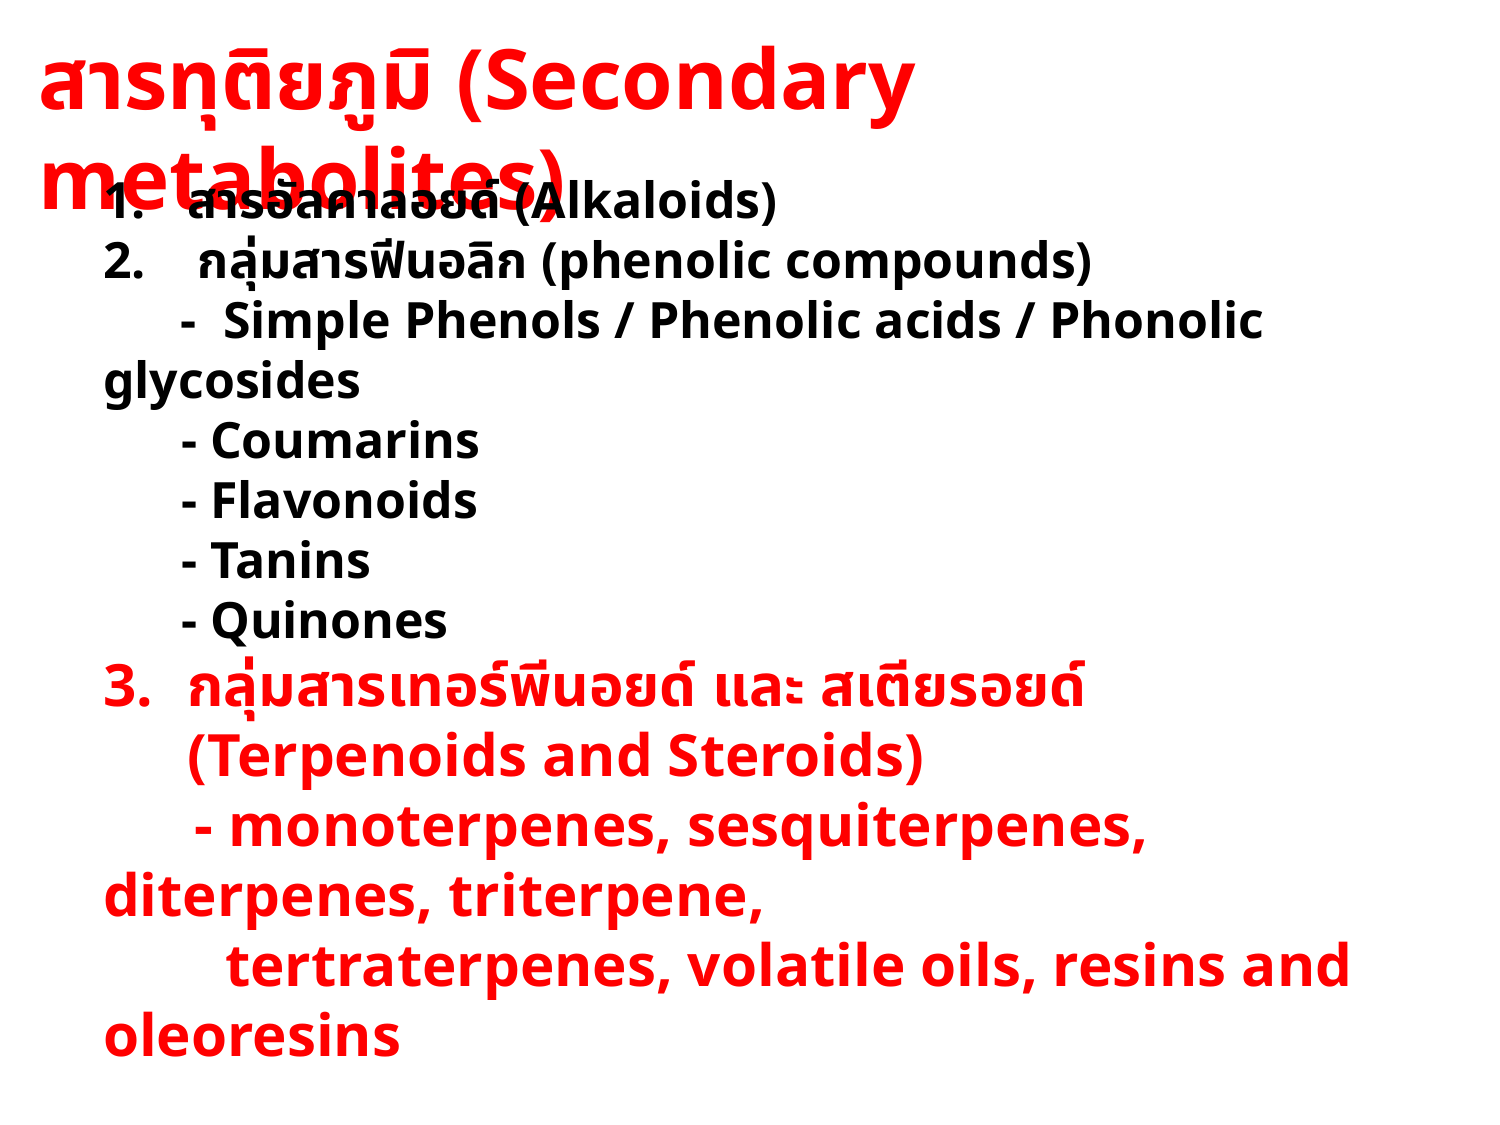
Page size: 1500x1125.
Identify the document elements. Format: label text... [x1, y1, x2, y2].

text_box สารอัลคาลอยด์ (Alkaloids) 2. กลุ่มสารฟีนอลิก (phenolic compounds) - Simple Phenols / Phenolic acids / Phonolic glycosides - Coumarins - Flavonoids - Tanins - Quinones กลุ่มสารเทอร์พีนอยด์ และ สเตียรอยด์ (Terpenoids and Steroids) - monoterpenes, sesquiterpenes, diterpenes, triterpene, tertraterpenes, volatile oils, resins and oleoresins กลัยโคไซด์อื่นๆ (other glycosides) - cyanogenic glycosides, glucosinolate compounds [88, 160, 1412, 1125]
text_box สารทุติยภูมิ (Secondary metabolites) [23, 19, 1477, 234]
